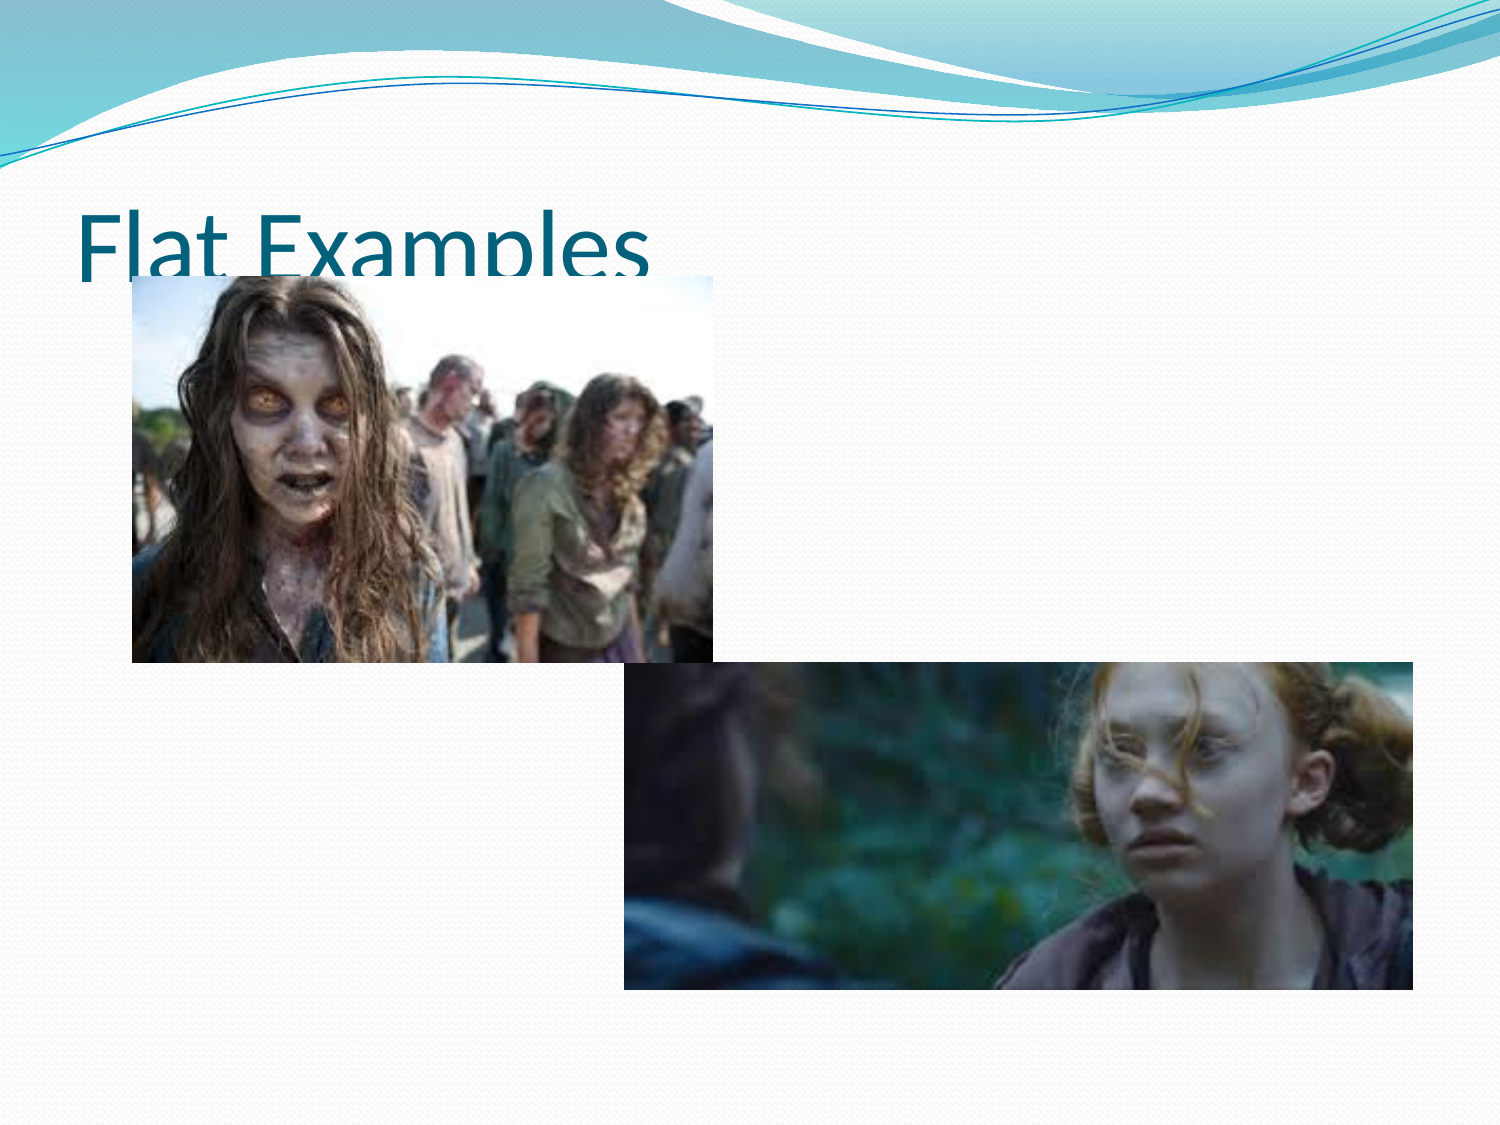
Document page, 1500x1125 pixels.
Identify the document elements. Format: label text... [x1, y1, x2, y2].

title Flat Examples [75, 115, 1425, 303]
picture [132, 276, 713, 663]
picture [624, 662, 1413, 990]
